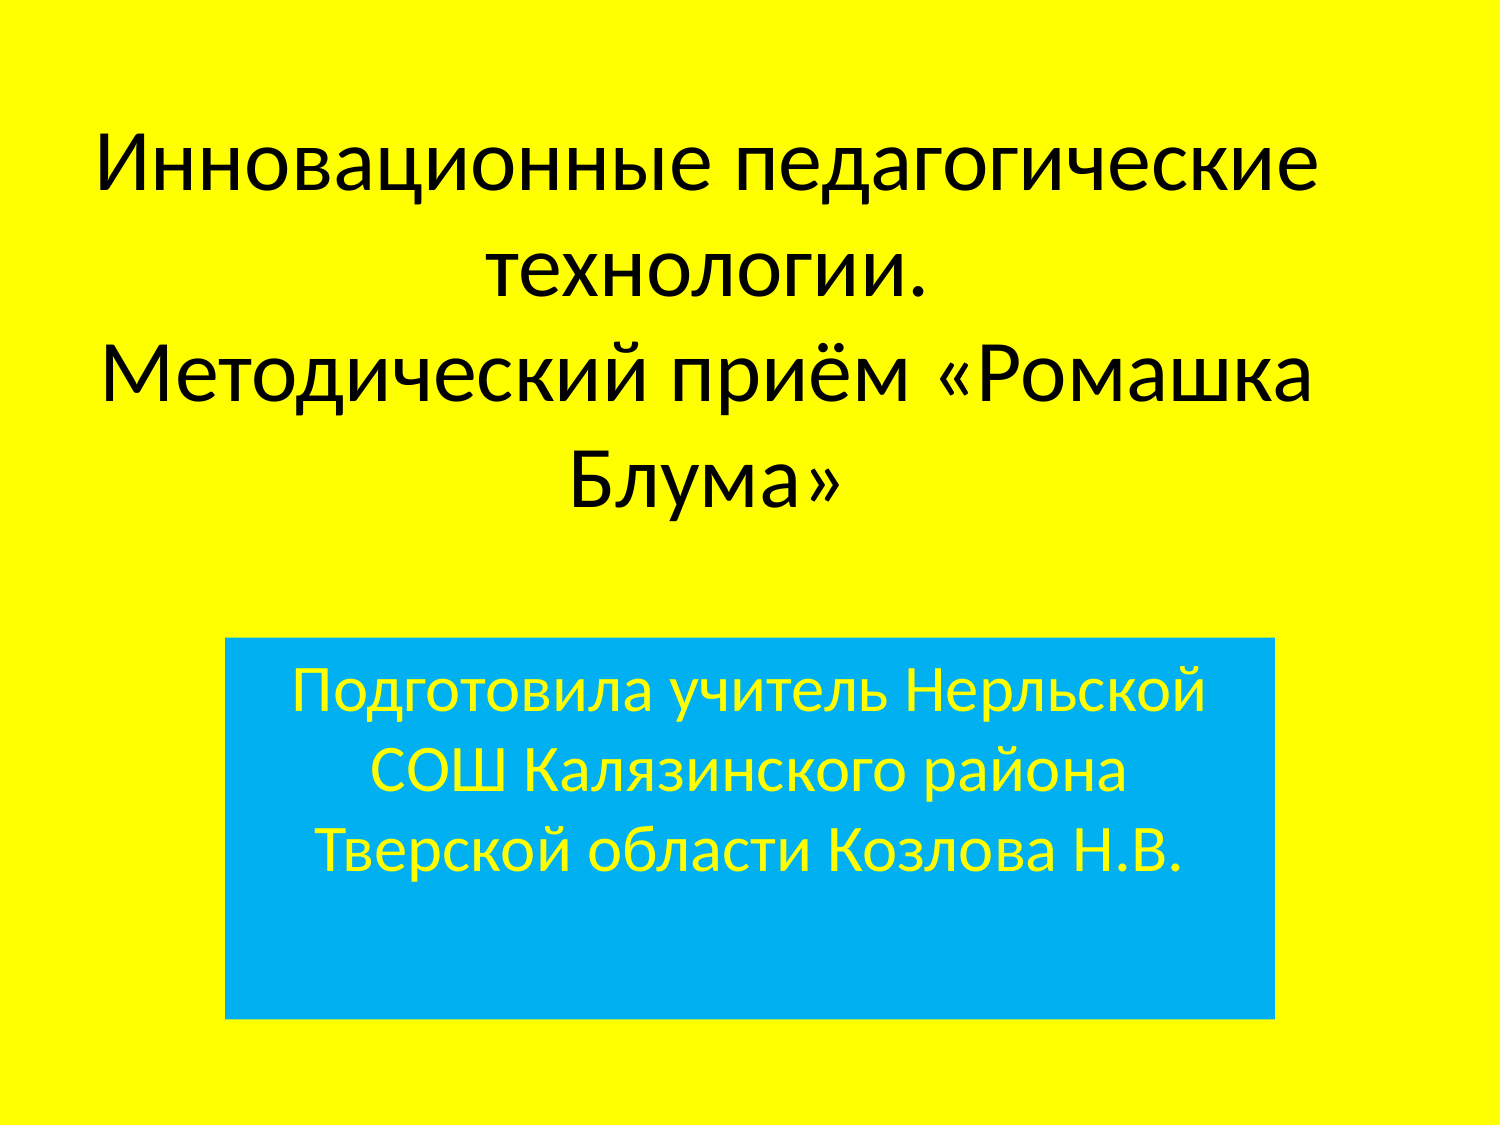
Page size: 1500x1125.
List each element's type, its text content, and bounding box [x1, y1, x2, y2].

title Инновационные педагогические технологии. Методический приём «Ромашка Блума» [58, 93, 1357, 535]
subtitle Подготовила учитель Нерльской СОШ Калязинского района Тверской области Козлова Н.В. [225, 637, 1275, 1020]
